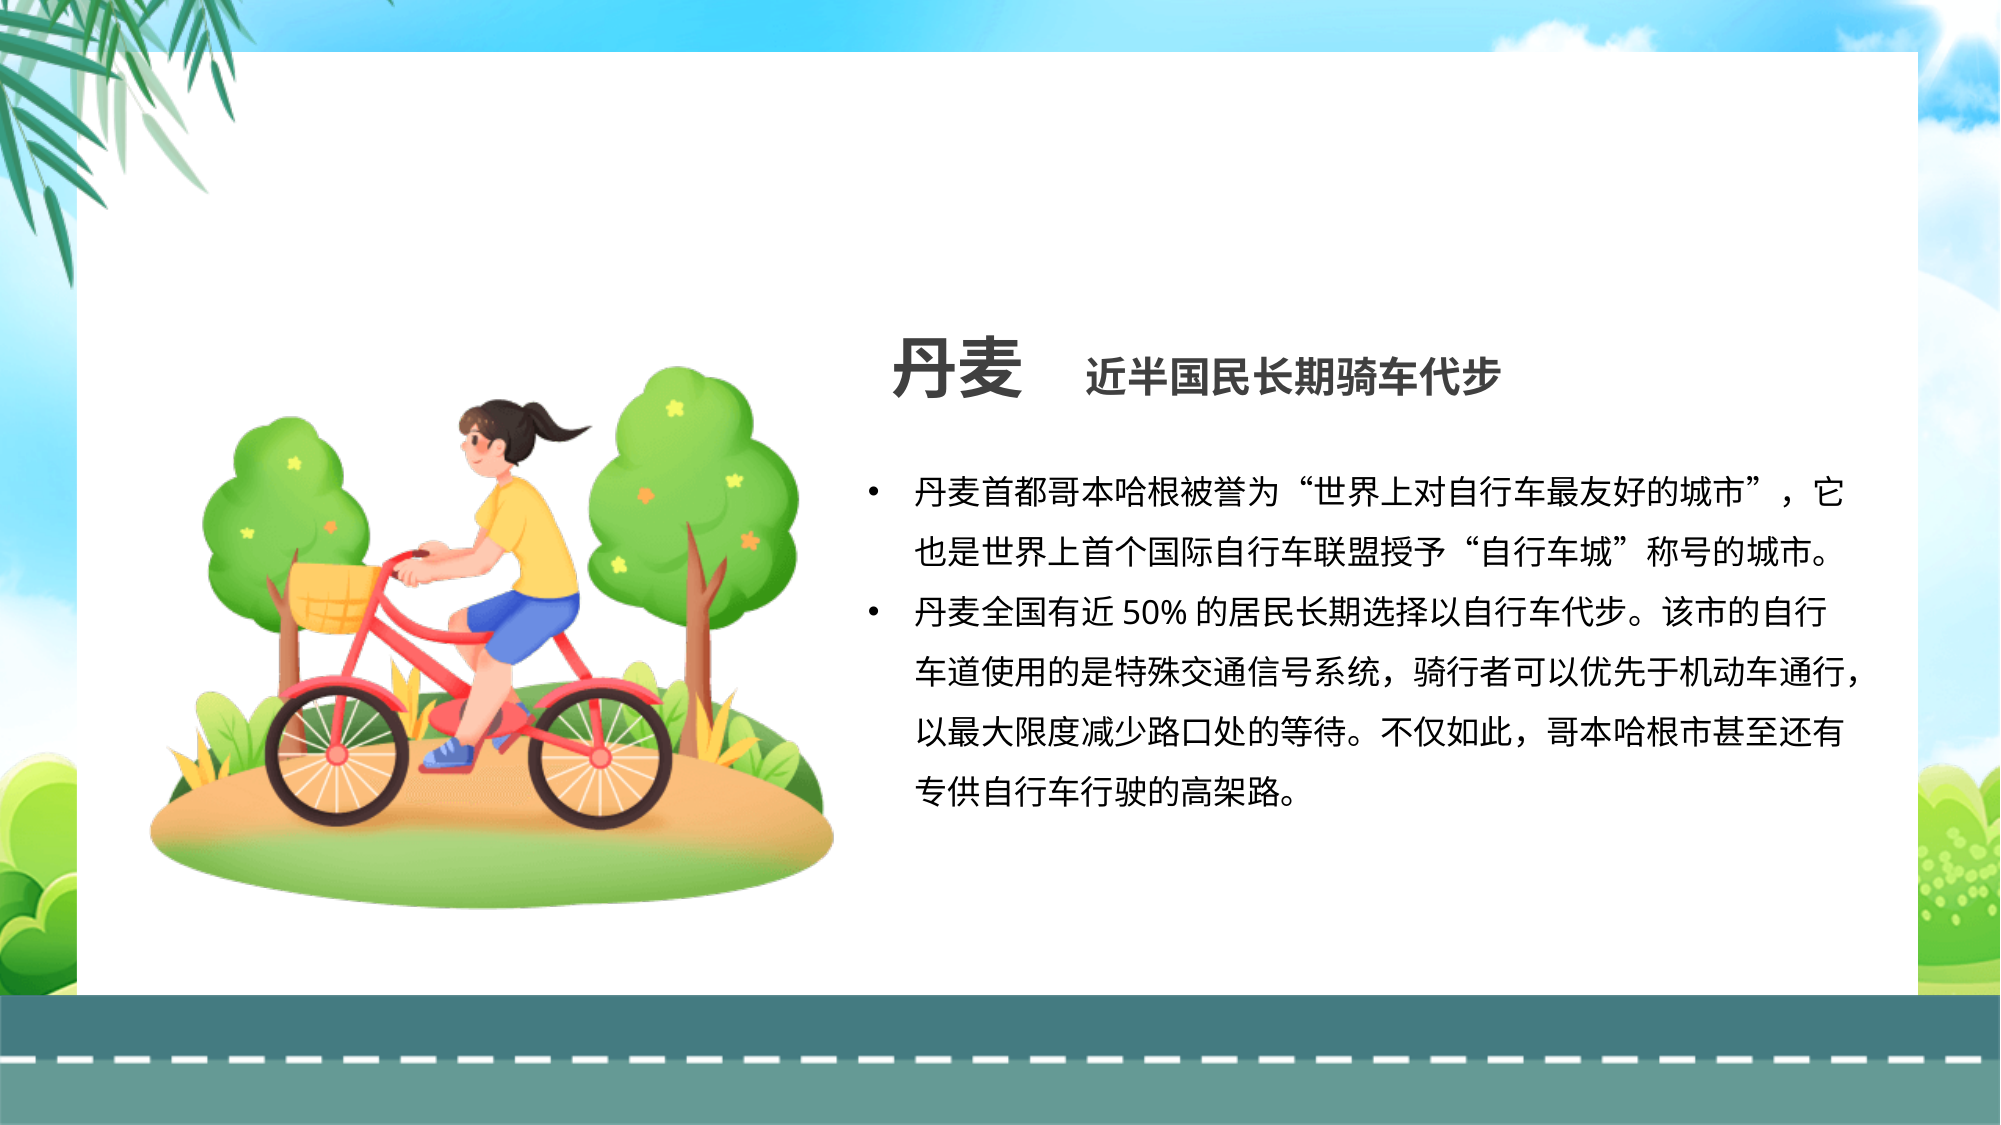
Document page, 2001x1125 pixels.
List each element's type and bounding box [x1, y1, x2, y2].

text_box [0, 687, 137, 995]
picture [0, 0, 2000, 1125]
text_box [843, 687, 2000, 995]
text_box [853, 318, 1863, 877]
